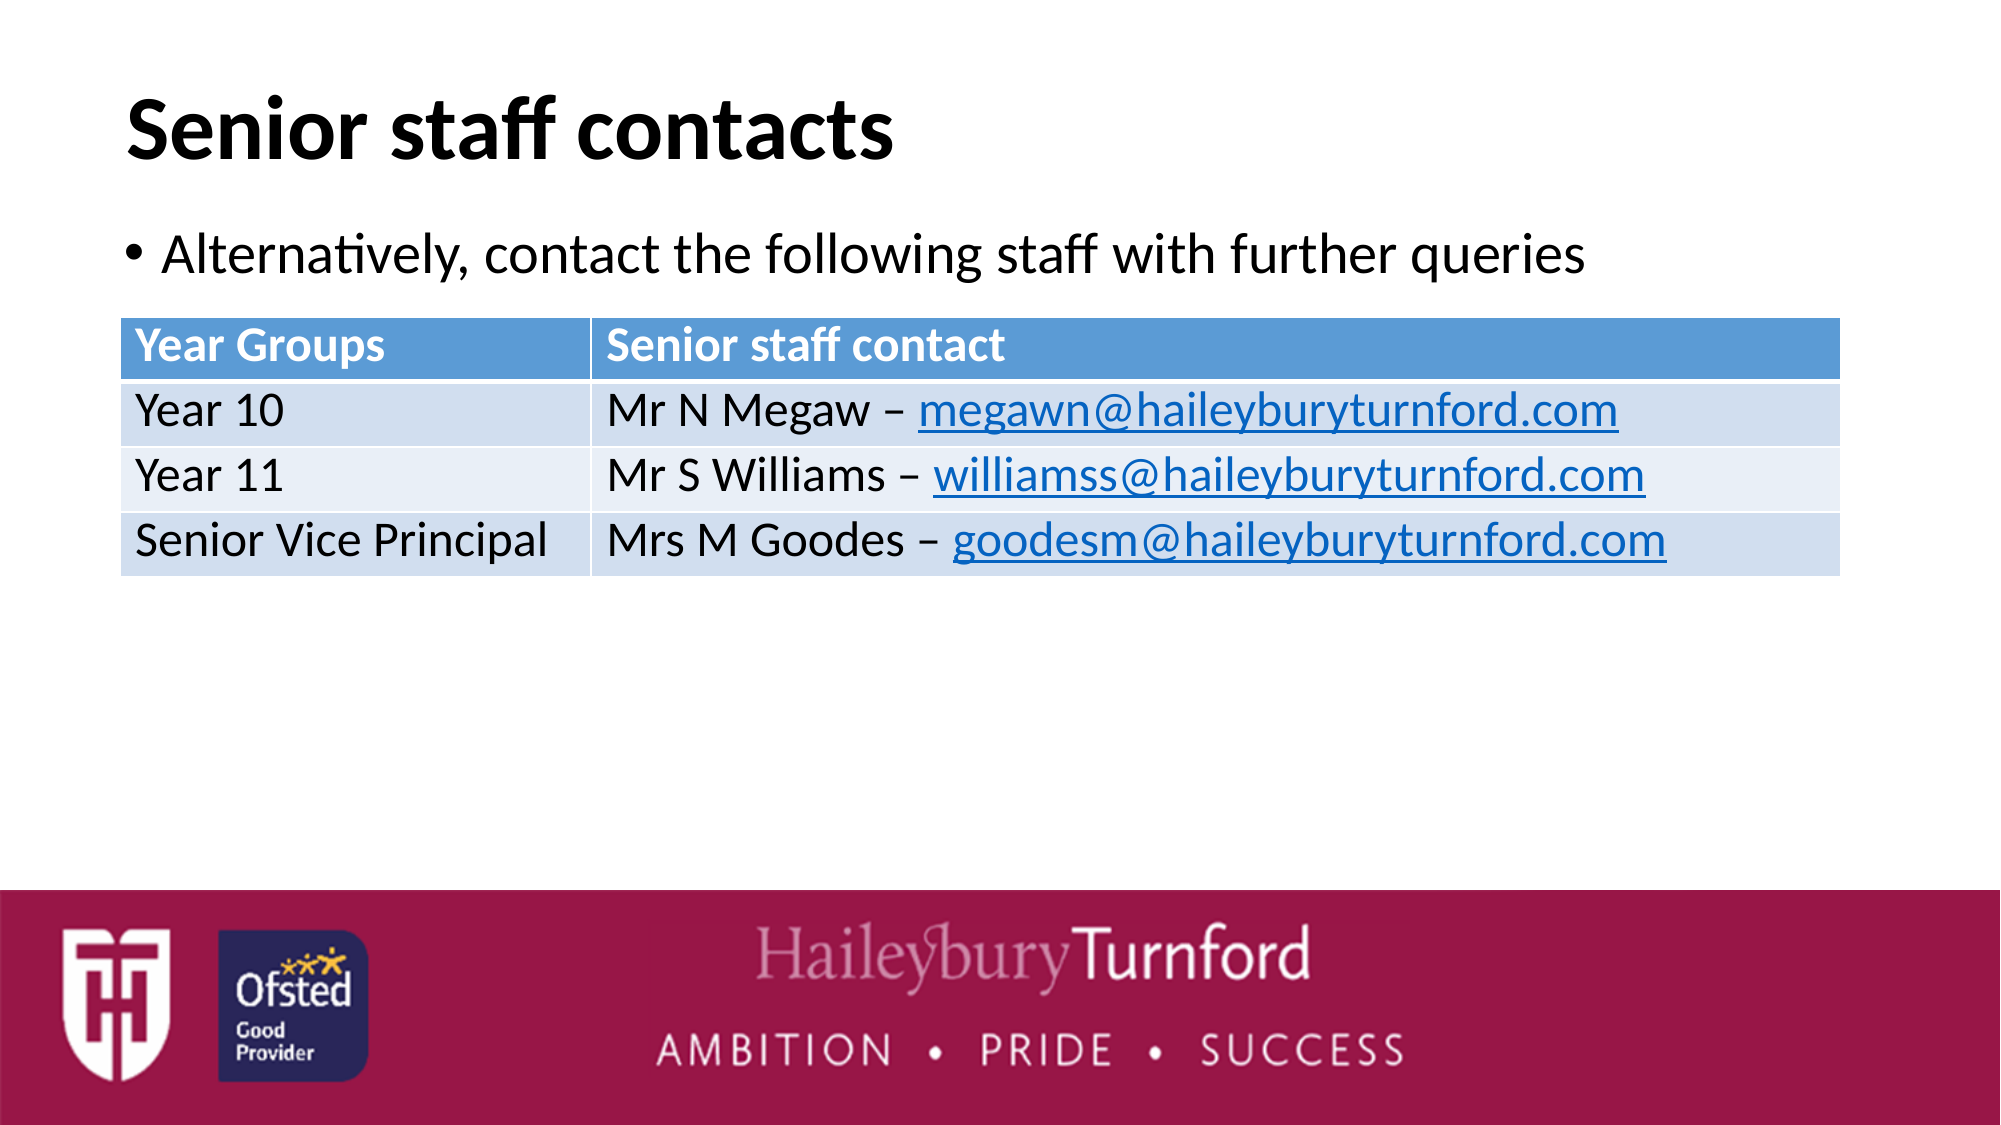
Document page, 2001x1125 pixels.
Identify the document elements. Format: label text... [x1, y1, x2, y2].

table_cell Year 11 [121, 448, 590, 511]
table_cell Mr N Megaw – megawn@haileyburyturnford.com [592, 384, 1840, 446]
table_cell Mr S Williams – williamss@haileyburyturnford.com [592, 448, 1840, 511]
table_cell Mrs M Goodes – goodesm@haileyburyturnford.com [592, 513, 1840, 576]
table_header Senior staff contact [592, 318, 1840, 379]
title Senior staff contacts [0, 20, 1374, 239]
table_header Year Groups [121, 318, 590, 379]
list Alternatively, contact the following staff with further queries [108, 215, 1834, 890]
table_cell Year 10 [121, 384, 590, 446]
table_cell Senior Vice Principal [121, 513, 590, 576]
picture [0, 890, 2000, 1125]
